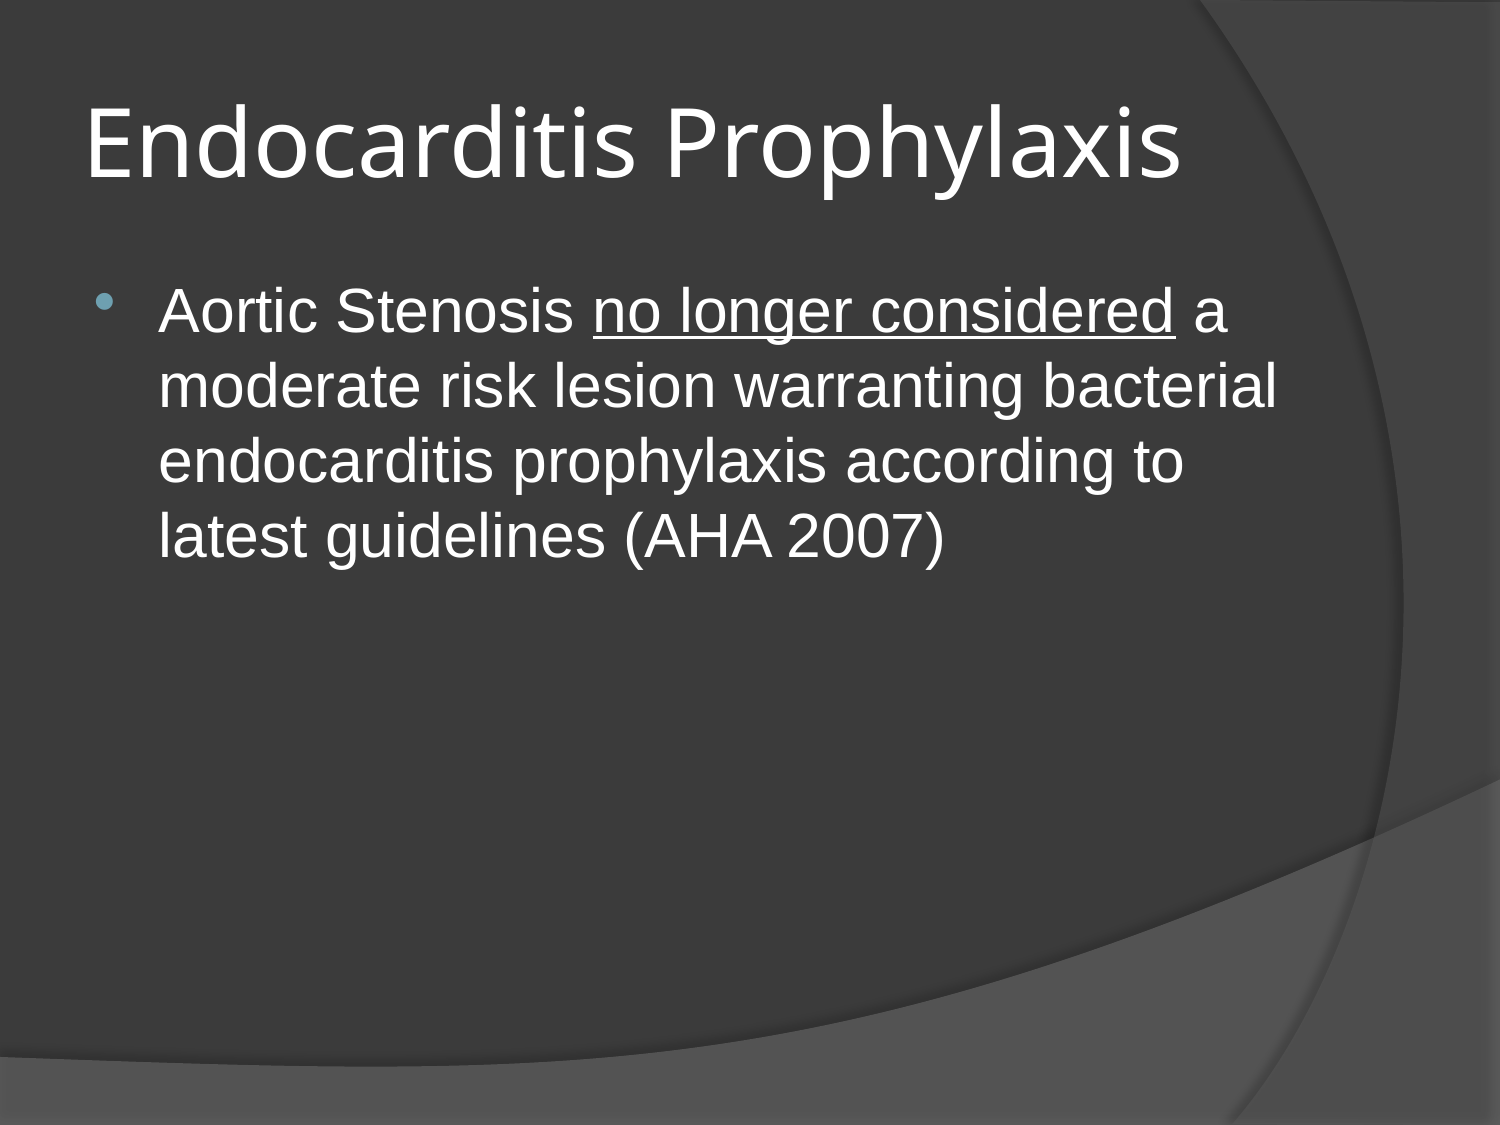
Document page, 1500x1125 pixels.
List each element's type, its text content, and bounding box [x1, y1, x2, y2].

title Endocarditis Prophylaxis [74, 44, 1301, 233]
list Aortic Stenosis no longer considered a moderate risk lesion warranting bacterial endocarditis prophylaxis according to latest guidelines (AHA 2007) [74, 262, 1301, 1006]
